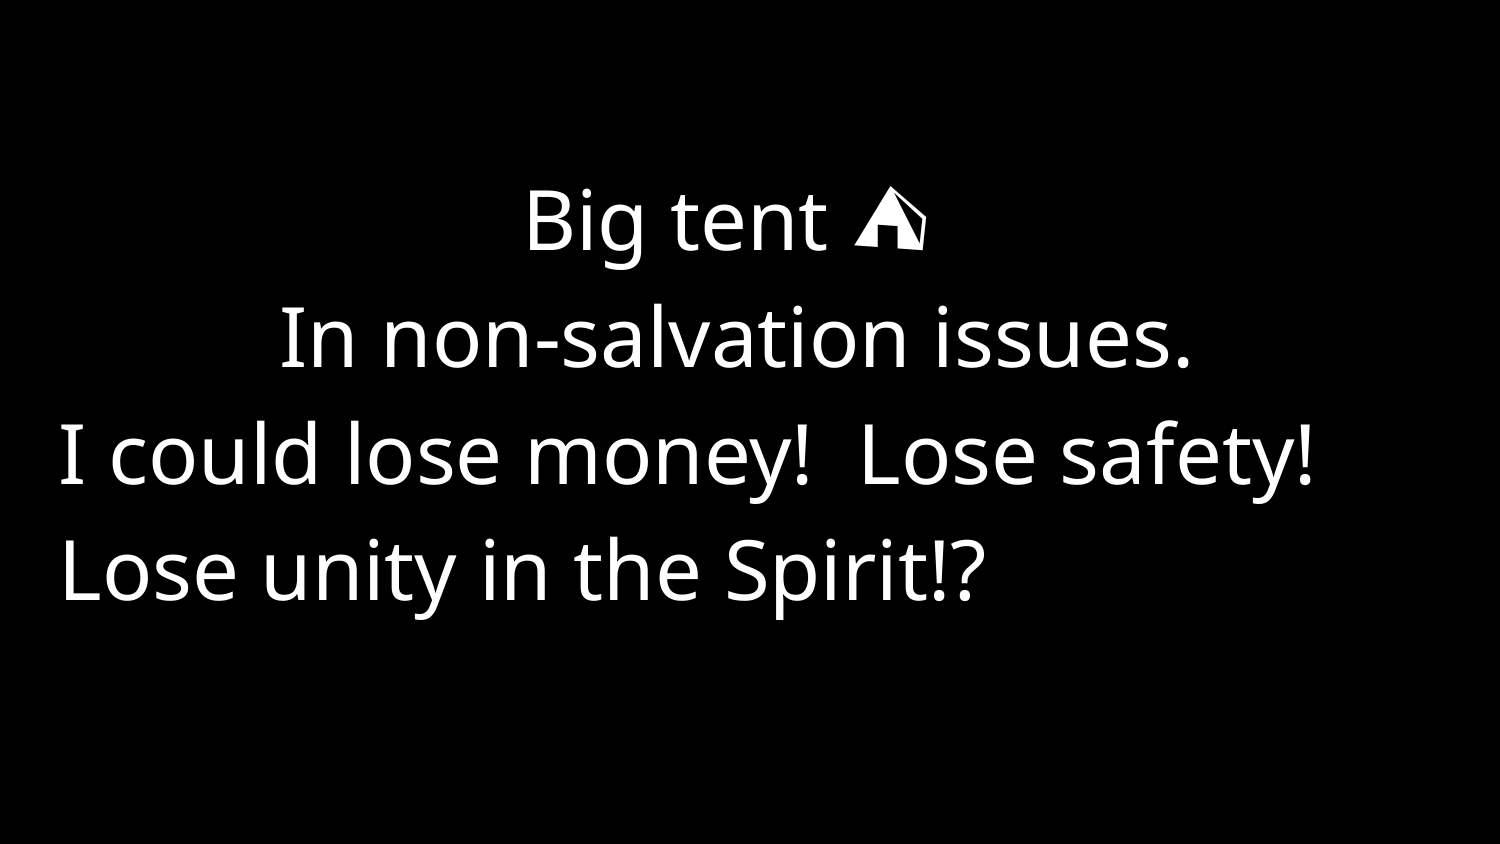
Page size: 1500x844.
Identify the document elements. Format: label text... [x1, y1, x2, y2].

list Big tent ⛺ In non-salvation issues. I could lose money! Lose safety! Lose unity in the Spirit!? [50, 46, 1425, 810]
